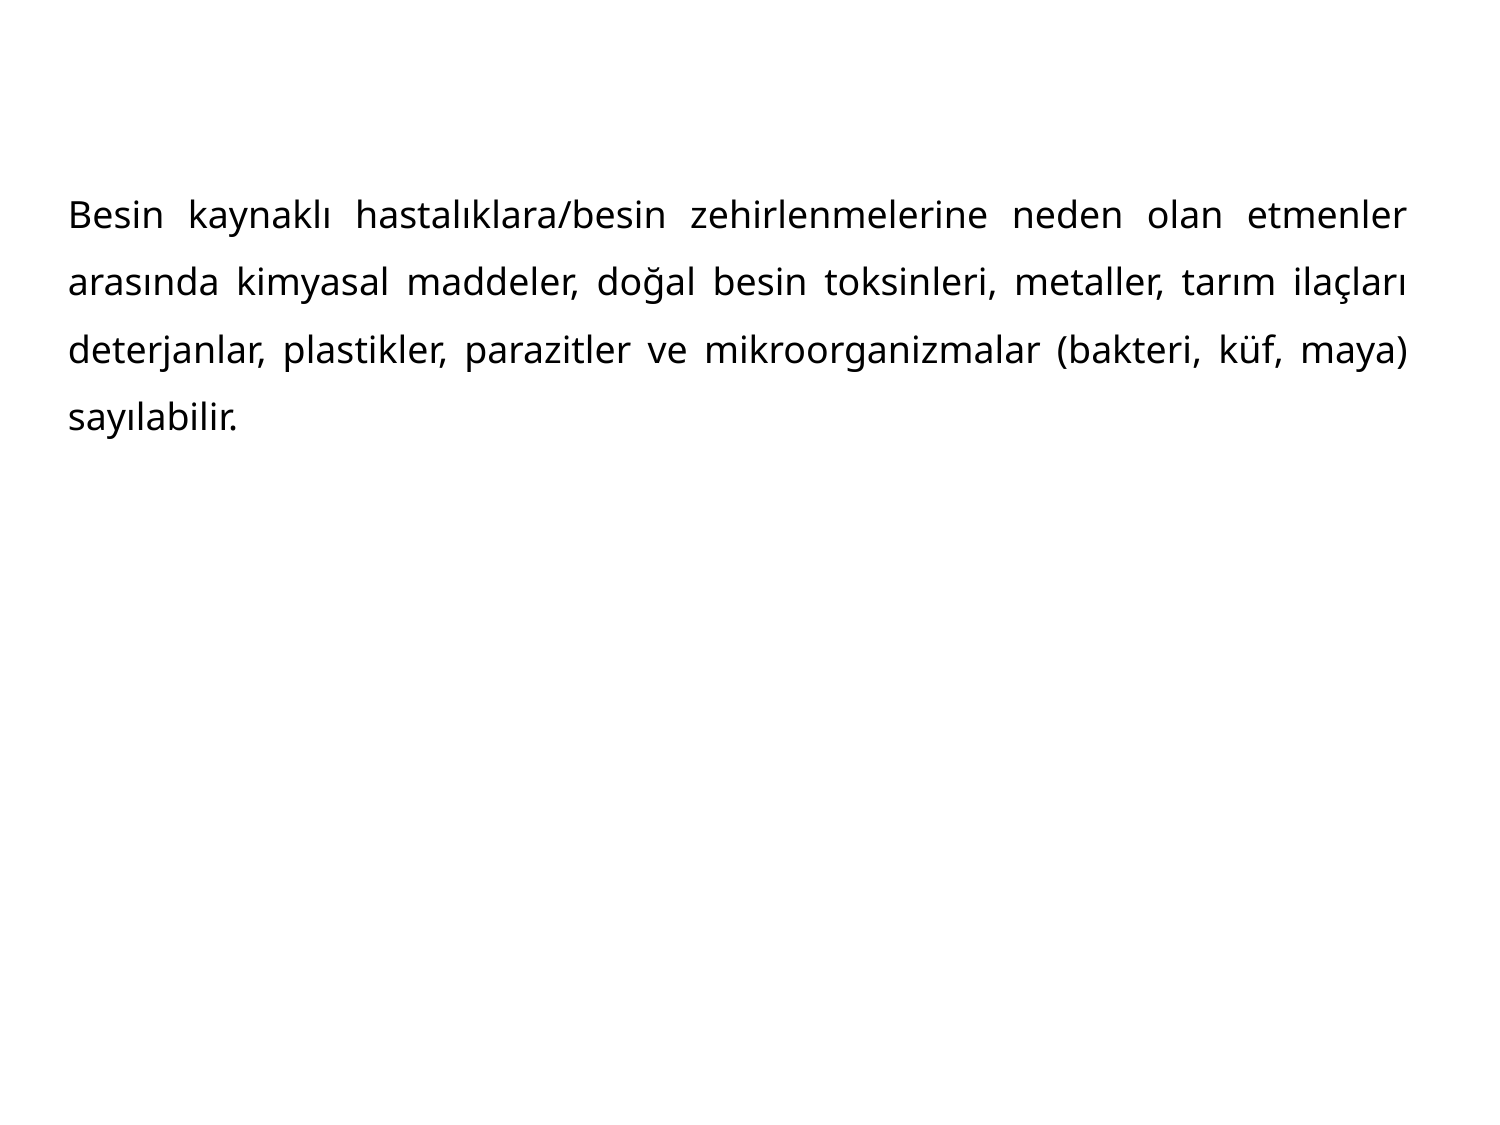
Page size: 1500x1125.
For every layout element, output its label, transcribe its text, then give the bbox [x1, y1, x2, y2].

text_box Besin kaynaklı hastalıklara/besin zehirlenmelerine neden olan etmenler arasında kimyasal maddeler, doğal besin toksinleri, metaller, tarım ilaçları deterjanlar, plastikler, parazitler ve mikroorganizmalar (bakteri, küf, maya) sayılabilir. [53, 161, 1424, 446]
